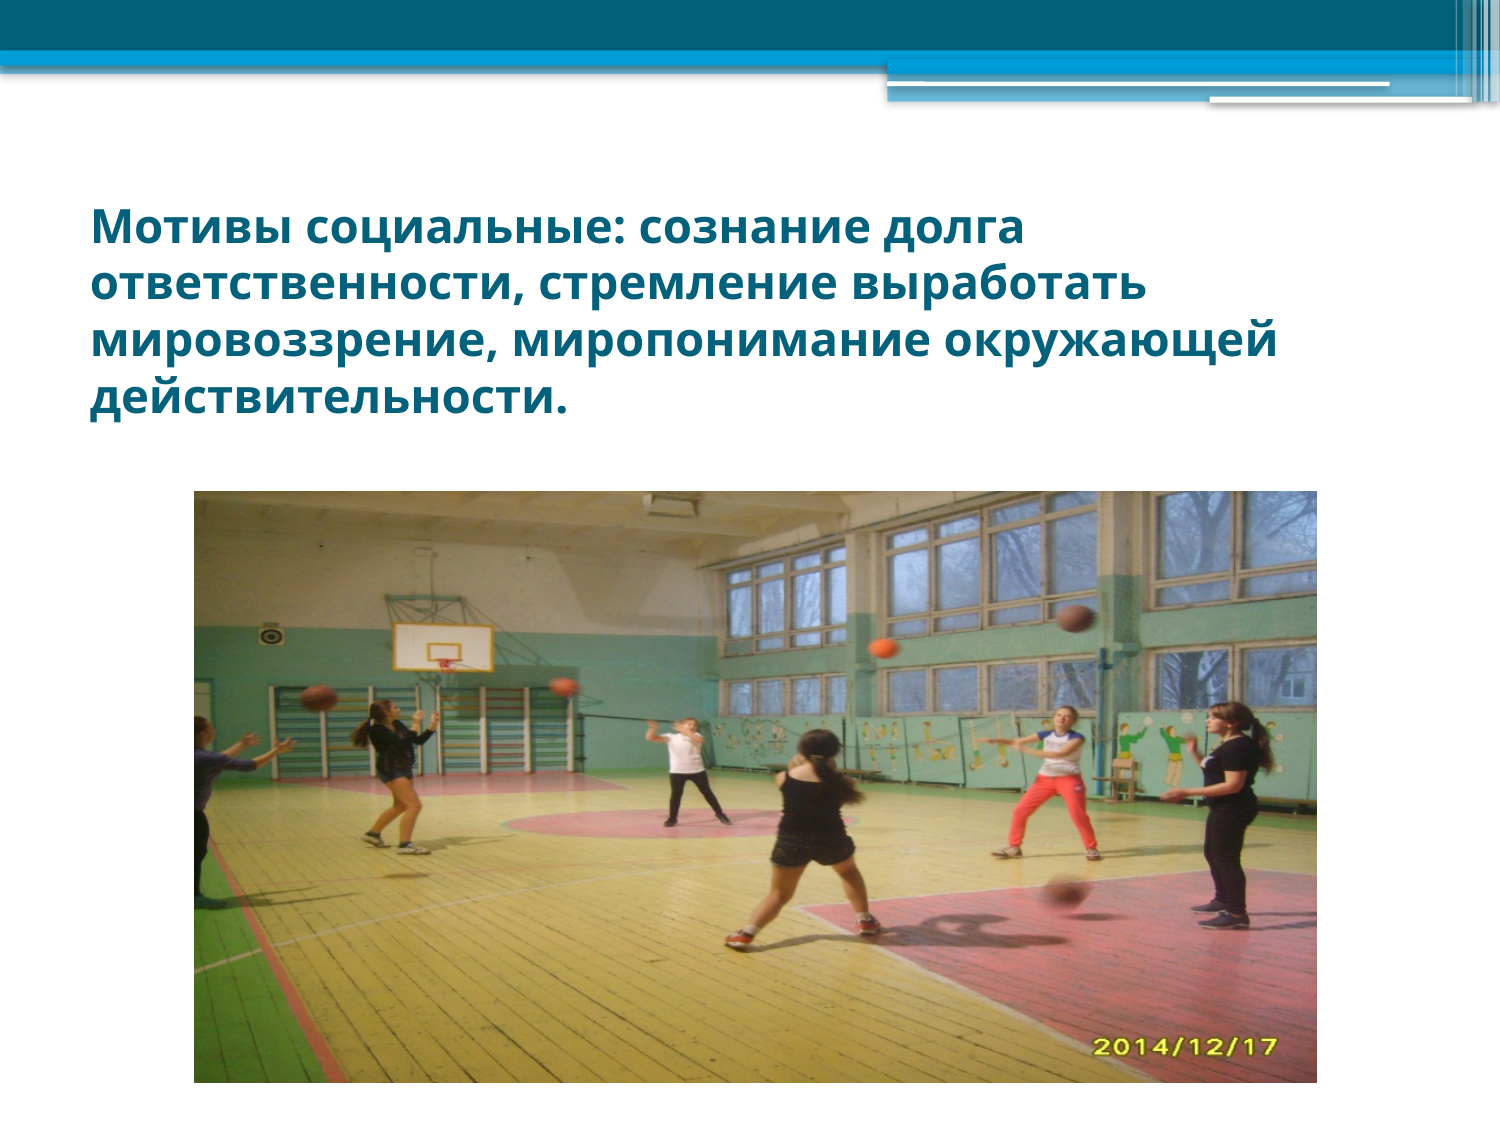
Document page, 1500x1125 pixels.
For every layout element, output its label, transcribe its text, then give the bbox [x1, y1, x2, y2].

picture [194, 491, 1318, 1083]
title Мотивы социальные: сознание долга ответственности, стремление выработать мировоззрение, миропонимание окружающей действительности. [75, 187, 1425, 516]
